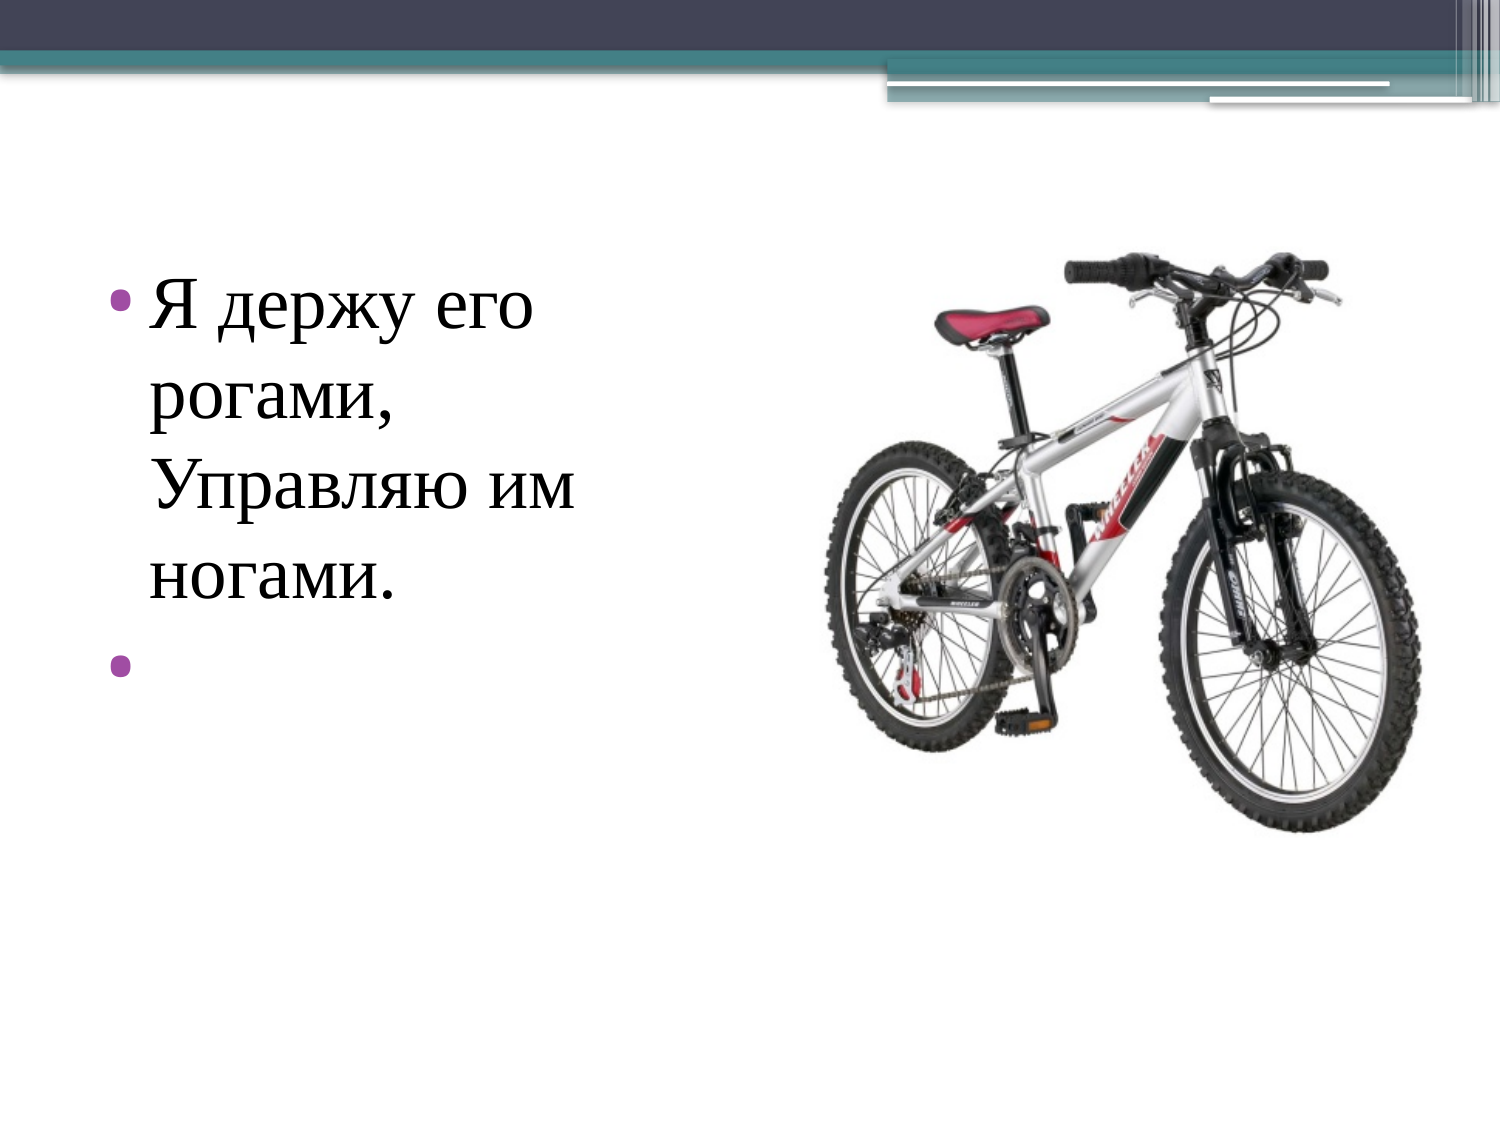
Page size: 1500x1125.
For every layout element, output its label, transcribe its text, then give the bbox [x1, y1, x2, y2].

list Я держу его рогами, Управляю им ногами. [74, 245, 738, 903]
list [808, 222, 1442, 856]
